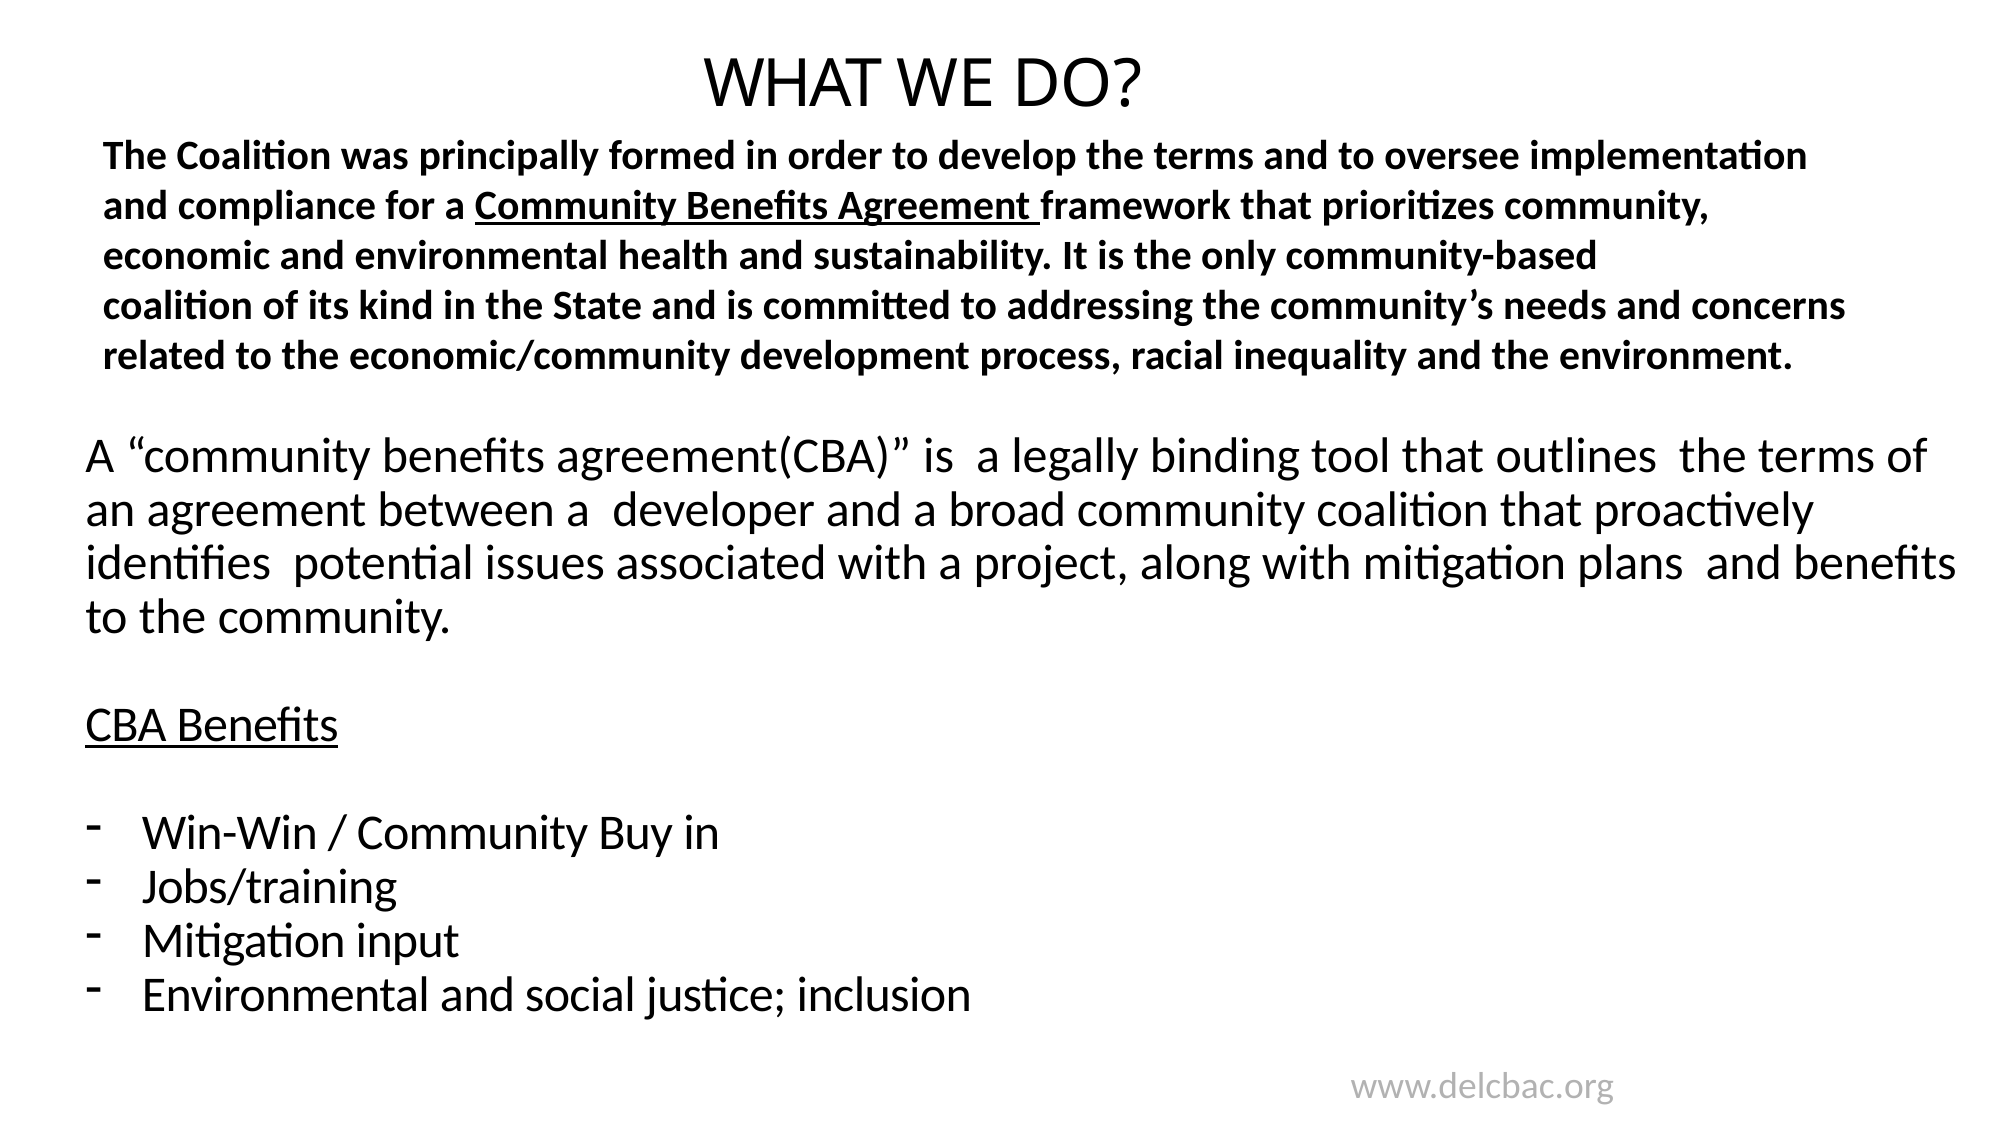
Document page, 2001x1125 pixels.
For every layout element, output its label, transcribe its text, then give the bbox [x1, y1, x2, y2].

footer www.delcbac.org [1162, 1060, 1803, 1117]
text_box WHAT WE DO? [437, 39, 1331, 120]
text_box A “community benefits agreement(CBA)” is a legally binding tool that outlines the terms of an agreement between a developer and a broad community coalition that proactively identifies potential issues associated with a project, along with mitigation plans and benefits to the community. CBA Benefits Win-Win / Community Buy in Jobs/training Mitigation input Environmental and social justice; inclusion [83, 374, 1975, 1125]
text_box The Coalition was principally formed in order to develop the terms and to oversee implementation and compliance for a Community Benefits Agreement framework that prioritizes community, economic and environmental health and sustainability. It is the only community-based coalition of its kind in the State and is committed to addressing the community’s needs and concerns related to the economic/community development process, racial inequality and the environment. [88, 120, 1865, 386]
